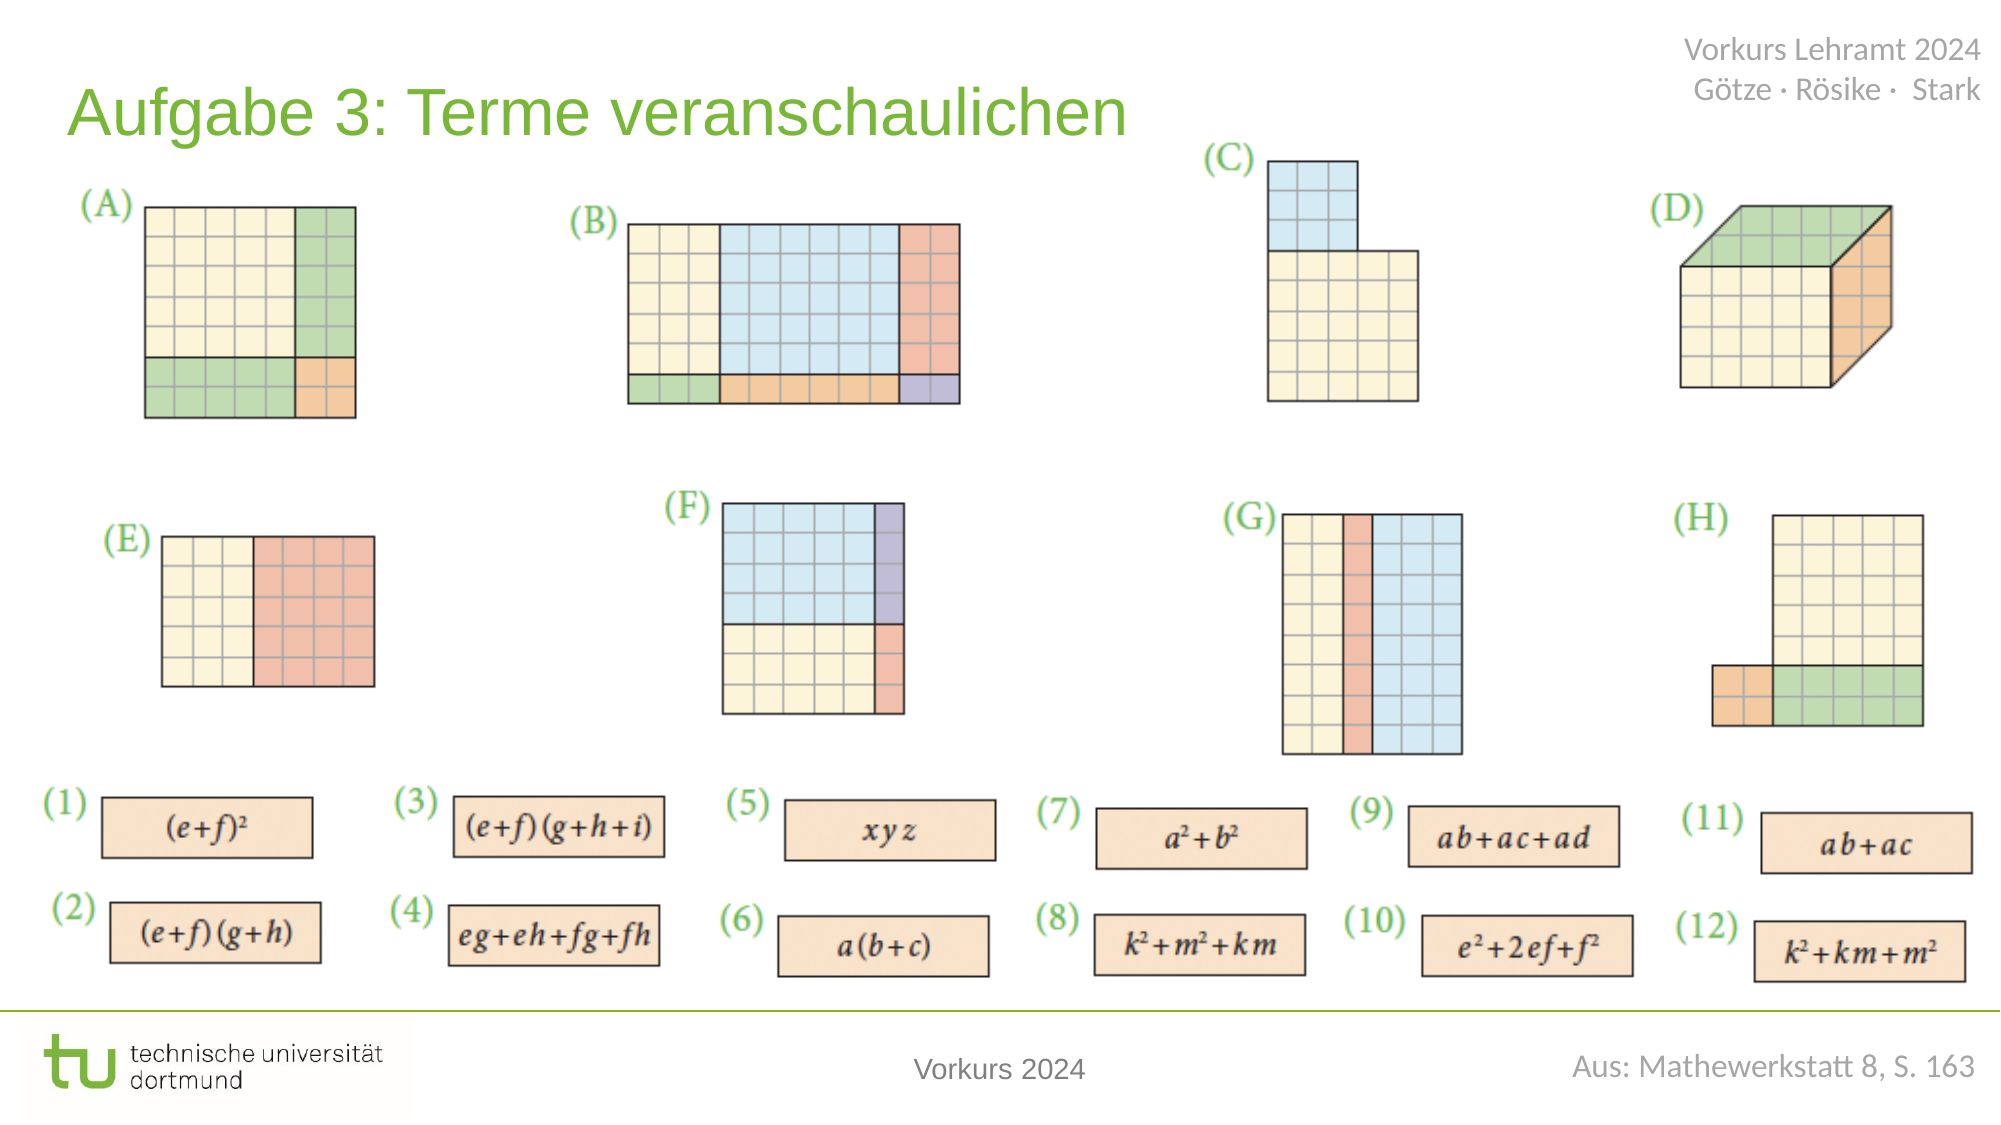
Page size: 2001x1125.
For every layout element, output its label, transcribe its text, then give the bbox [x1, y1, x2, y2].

picture [658, 463, 920, 732]
text_box Vorkurs Lehramt 2024 Götze · Rösike · Stark [1557, 19, 1996, 155]
footer Vorkurs 2024 [662, 1042, 1338, 1103]
picture [364, 781, 688, 978]
picture [567, 185, 969, 417]
picture [1343, 893, 1643, 993]
picture [40, 887, 340, 987]
picture [95, 499, 394, 710]
picture [1186, 122, 1435, 412]
picture [698, 893, 1012, 981]
picture [1672, 786, 1997, 886]
picture [717, 778, 1017, 878]
picture [20, 1012, 414, 1119]
picture [1026, 886, 1326, 986]
picture [1654, 907, 1978, 995]
picture [1221, 484, 1470, 765]
text_box Aus: Mathewerkstatt 8, S. 163 [1557, 1037, 1997, 1092]
title Aufgabe 3: Terme veranschaulichen [52, 59, 1938, 168]
picture [1024, 778, 1324, 878]
picture [1660, 480, 1960, 749]
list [34, 780, 334, 868]
picture [1343, 786, 1643, 886]
picture [1640, 172, 1902, 405]
picture [73, 156, 373, 425]
